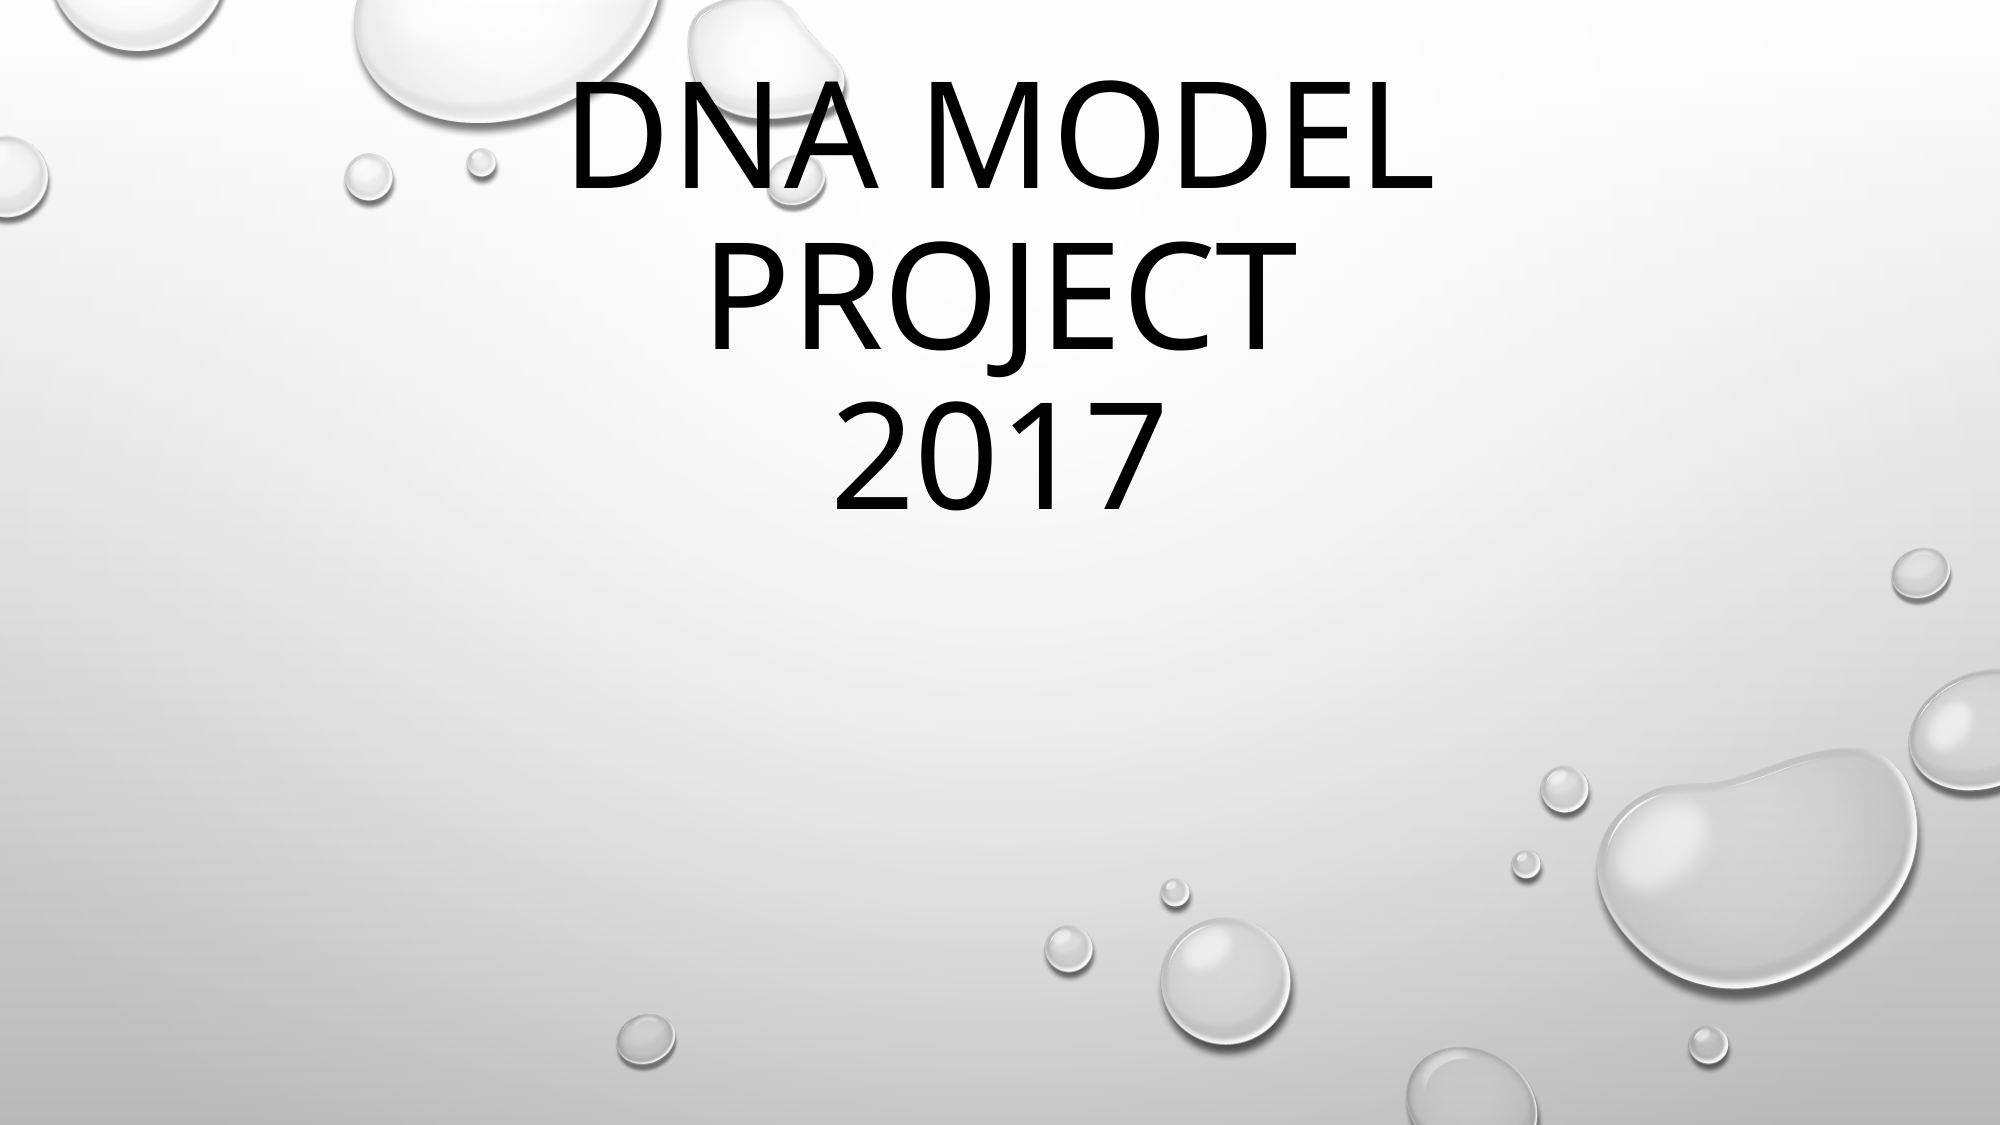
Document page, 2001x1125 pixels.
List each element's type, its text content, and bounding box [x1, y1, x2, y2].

title DNA MODEL PROJECT 2017 [287, 50, 1713, 549]
picture [0, 0, 2000, 1125]
